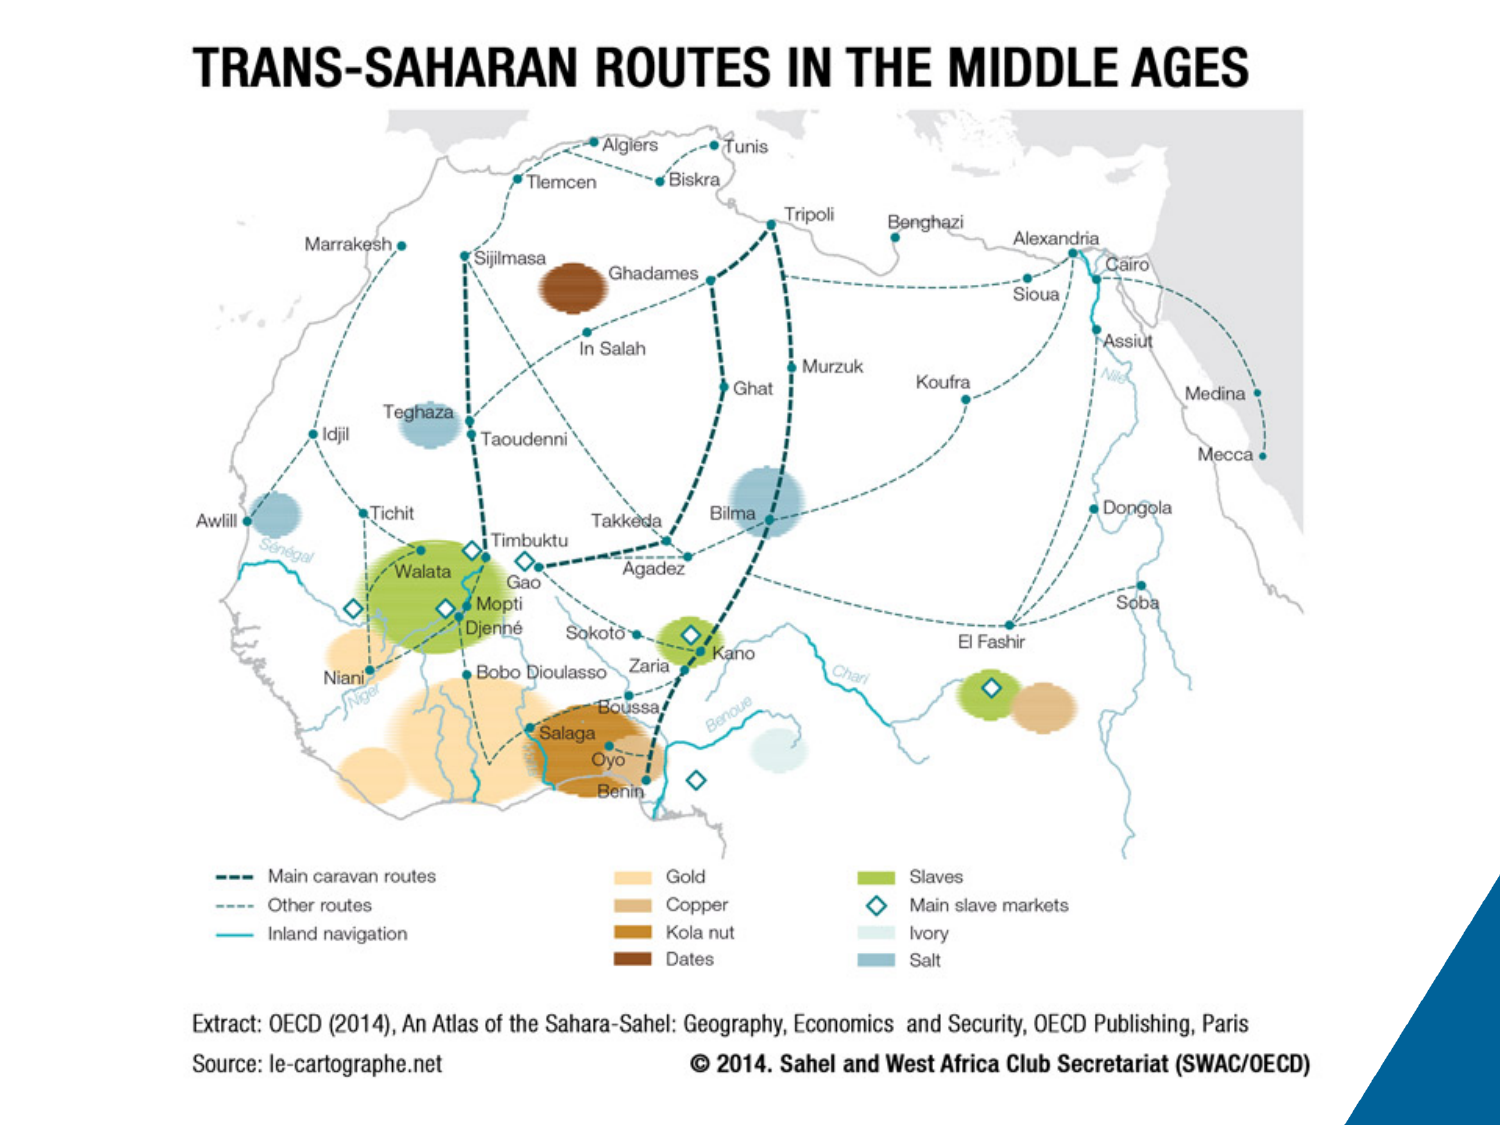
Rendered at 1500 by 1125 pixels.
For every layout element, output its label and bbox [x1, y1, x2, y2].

picture [1344, 874, 1500, 1125]
picture [159, 15, 1341, 1110]
